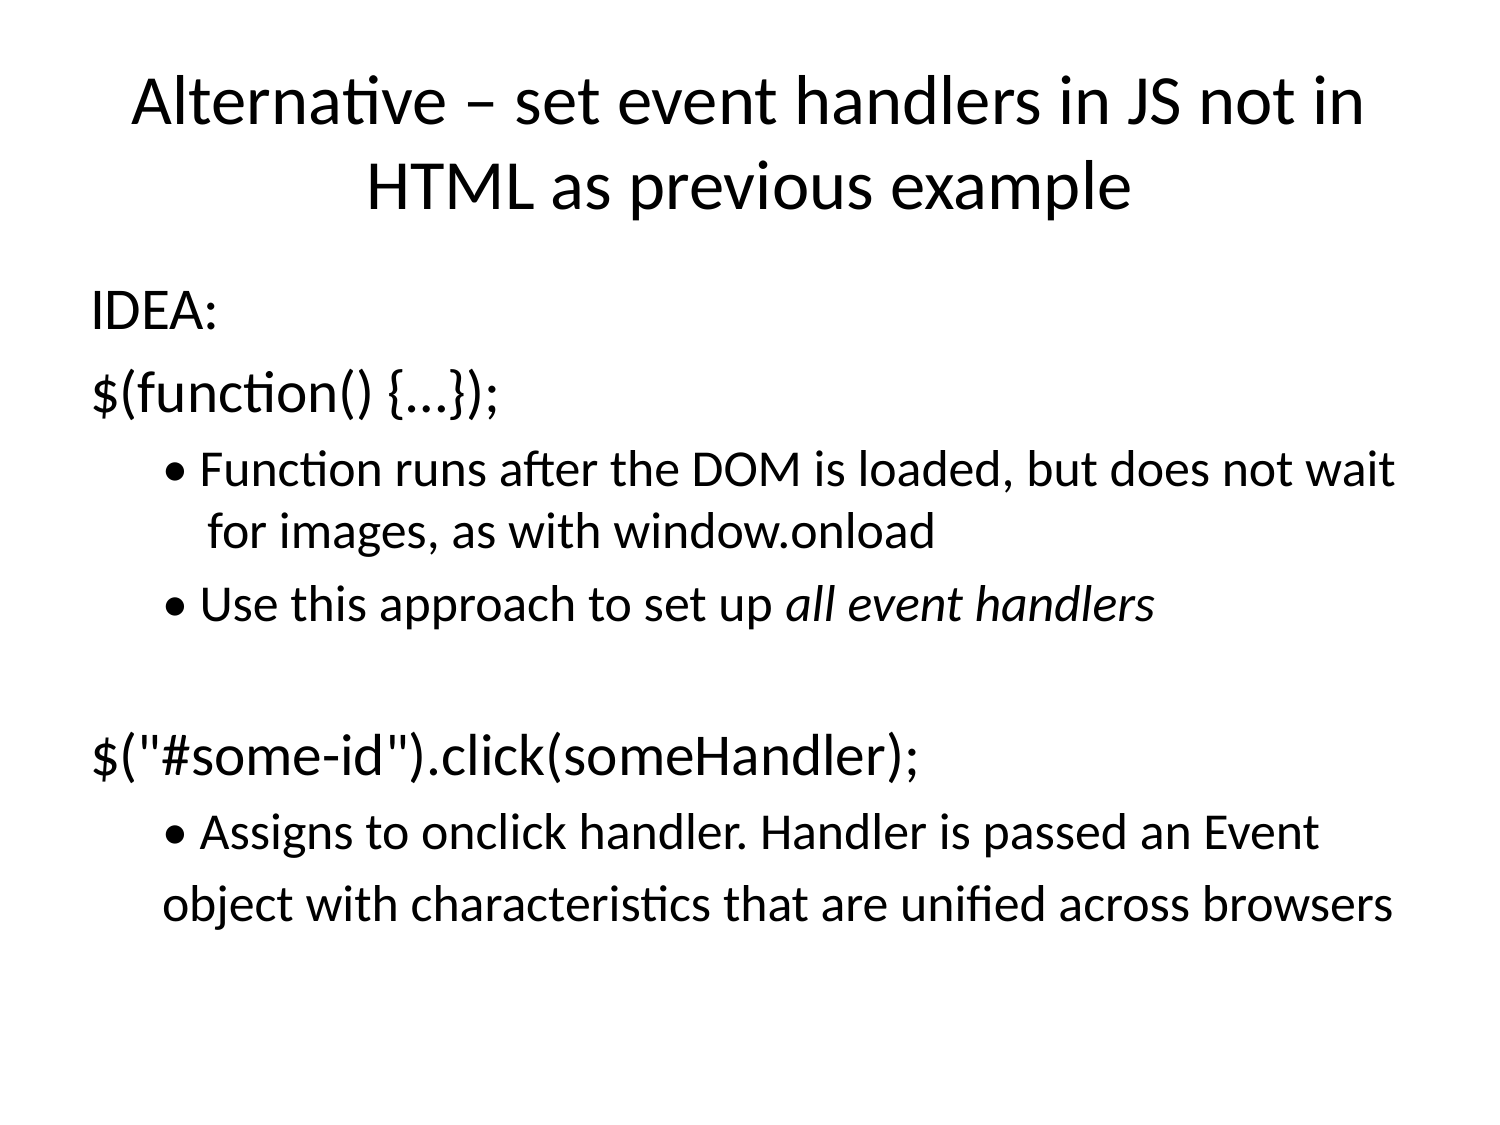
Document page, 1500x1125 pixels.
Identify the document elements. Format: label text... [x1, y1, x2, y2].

title Alternative – set event handlers in JS not in HTML as previous example [75, 45, 1425, 233]
list IDEA: $(function() {…}); • Function runs after the DOM is loaded, but does not wait for images, as with window.onload • Use this approach to set up all event handlers $("#some-id").click(someHandler); • Assigns to onclick handler. Handler is passed an Event object with characteristics that are unified across browsers [75, 262, 1425, 1005]
